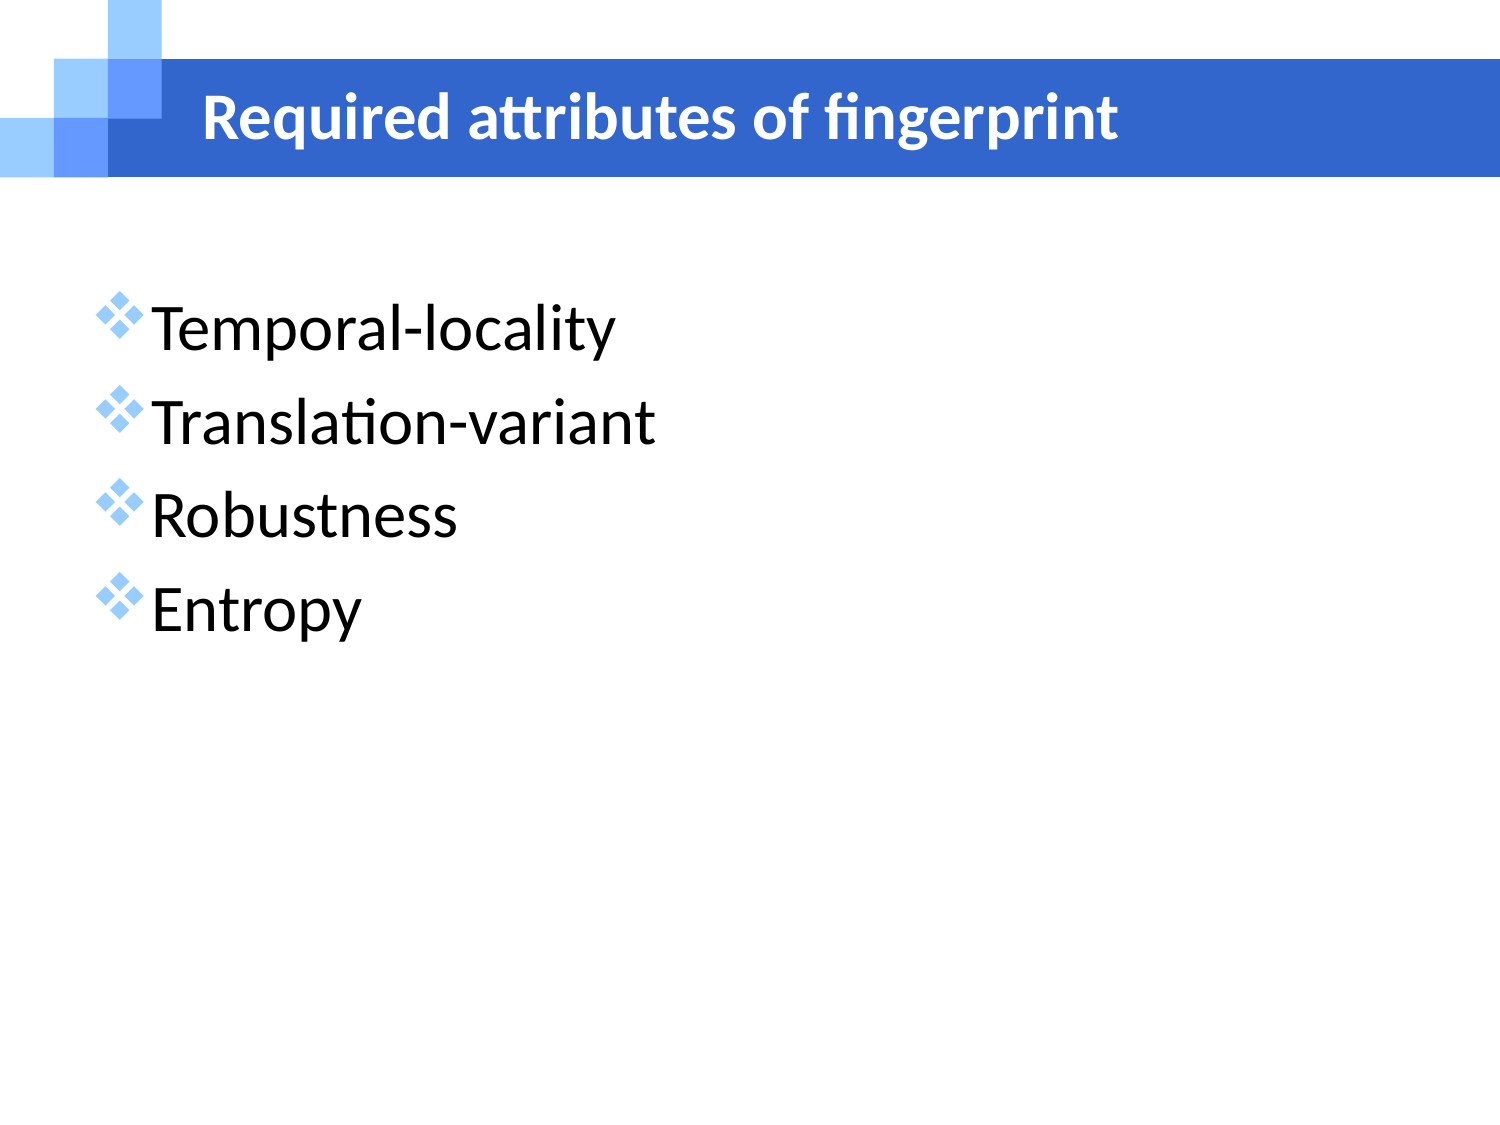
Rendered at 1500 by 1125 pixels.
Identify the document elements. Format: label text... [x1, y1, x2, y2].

title Required attributes of fingerprint [187, 24, 1500, 201]
list Temporal-locality Translation-variant Robustness Entropy [74, 276, 1426, 1125]
